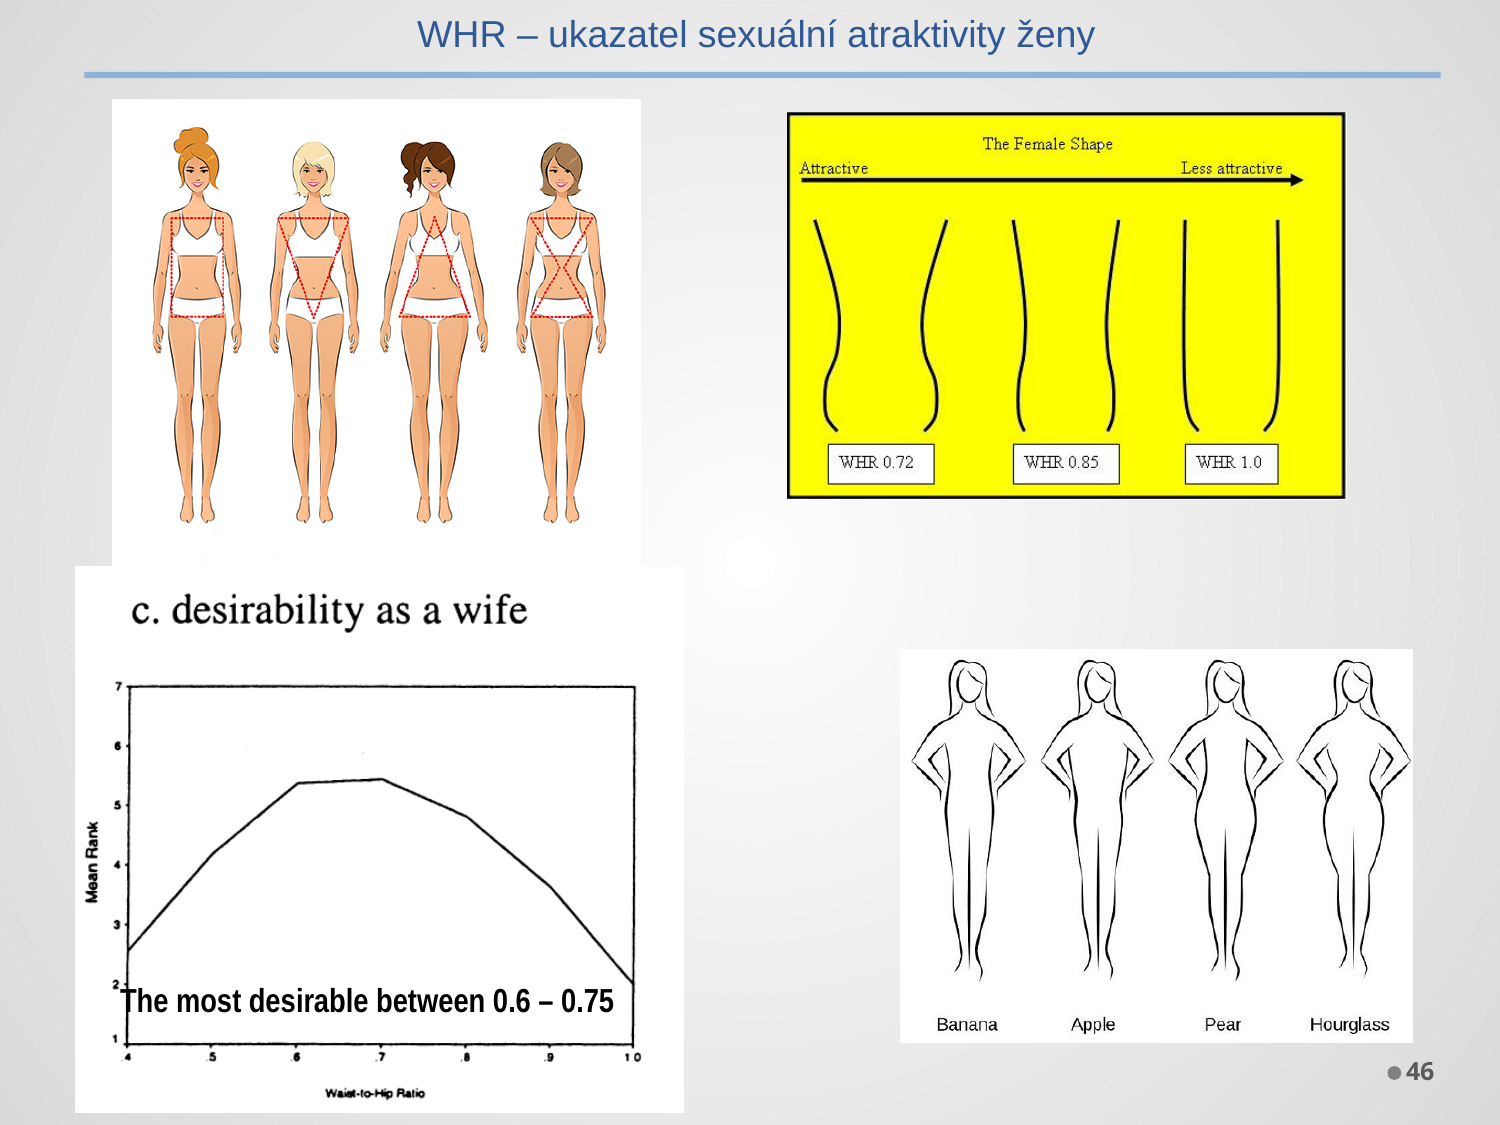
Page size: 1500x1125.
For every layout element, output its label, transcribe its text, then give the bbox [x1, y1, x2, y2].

picture [74, 99, 684, 1113]
picture [899, 649, 1413, 1043]
picture [787, 112, 1347, 501]
title WHR – ukazatel sexuální atraktivity ženy [75, 24, 1438, 63]
text_box 46 [1401, 1042, 1494, 1103]
